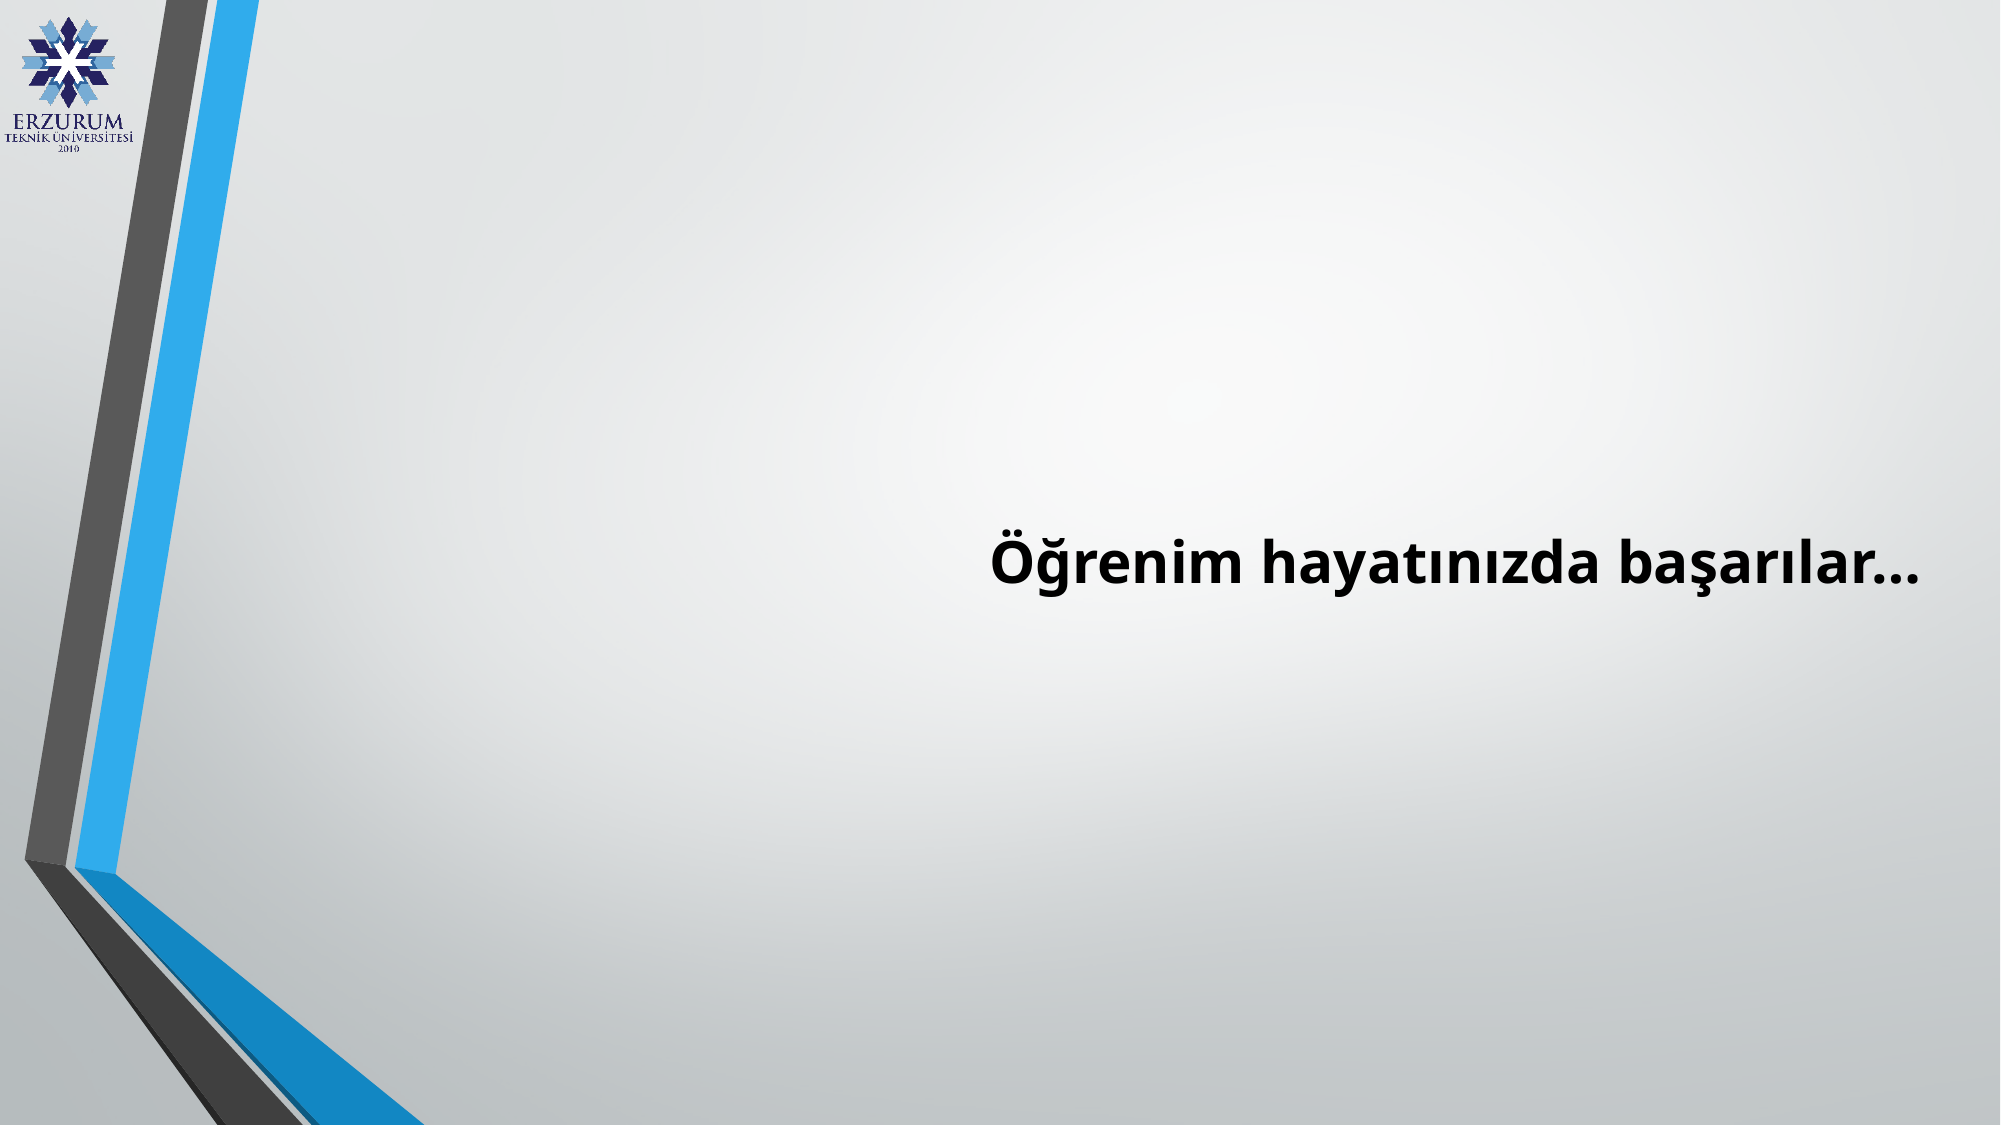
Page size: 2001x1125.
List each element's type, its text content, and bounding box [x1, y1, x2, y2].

picture [0, 4, 148, 165]
list Öğrenim hayatınızda başarılar… [292, 350, 1936, 864]
